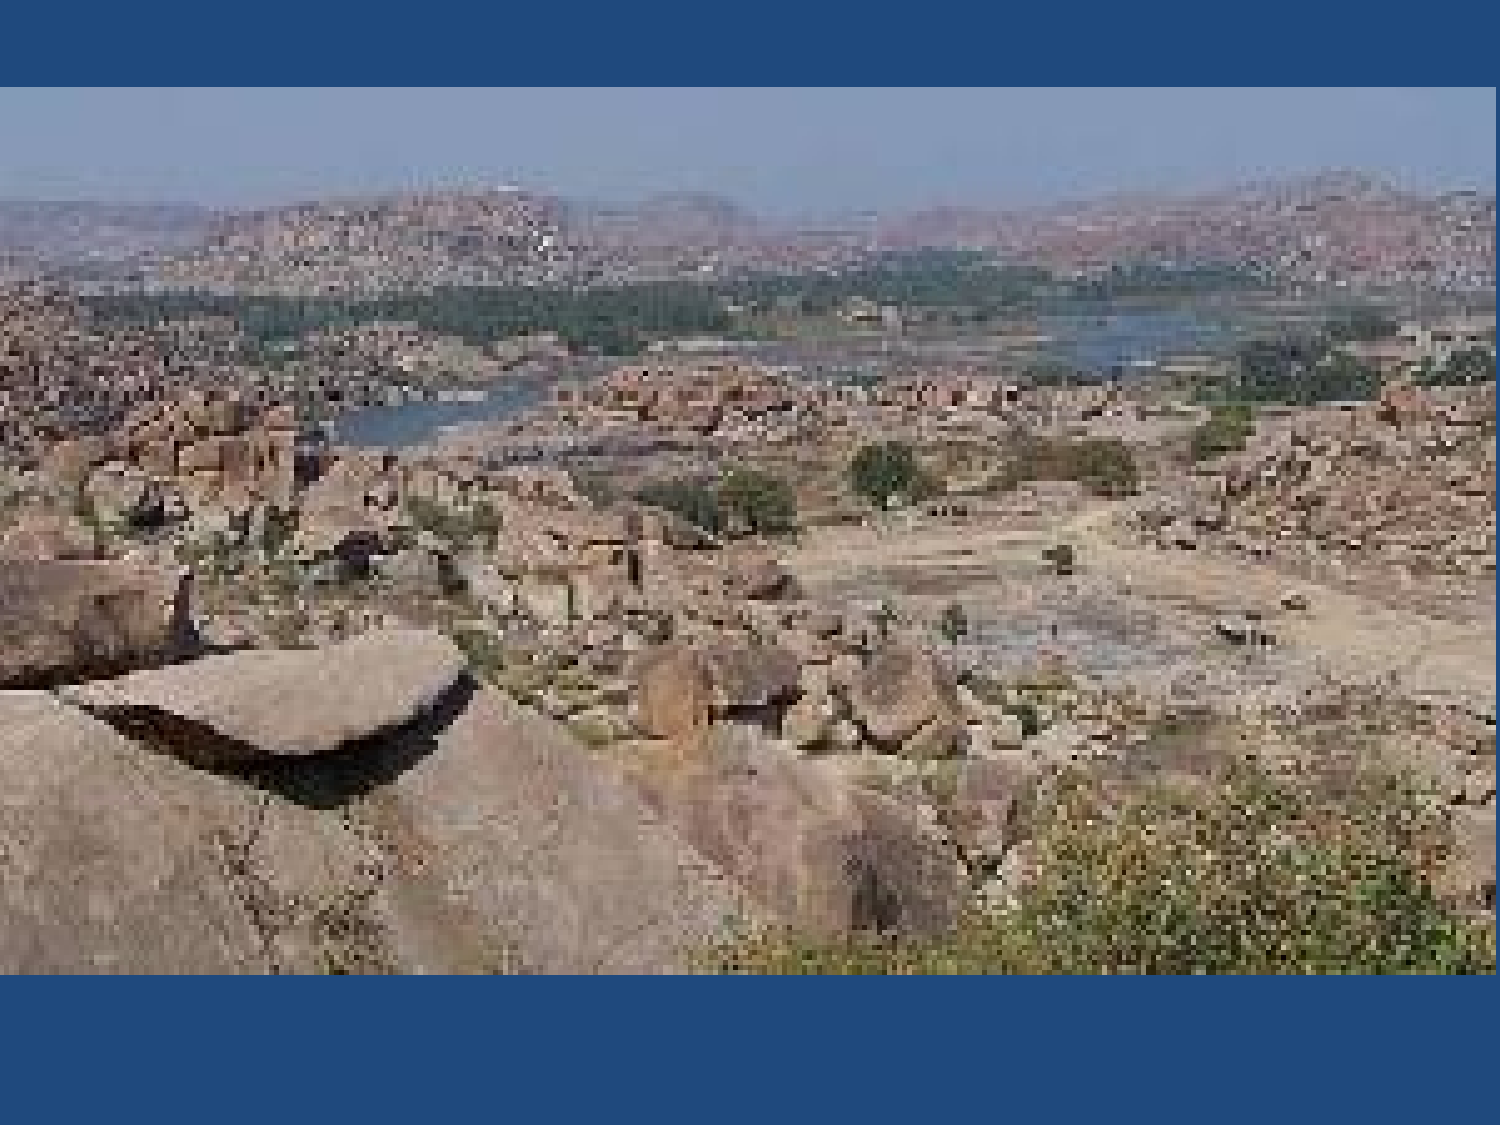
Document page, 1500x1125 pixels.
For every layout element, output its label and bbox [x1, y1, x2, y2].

picture [0, 87, 1497, 976]
